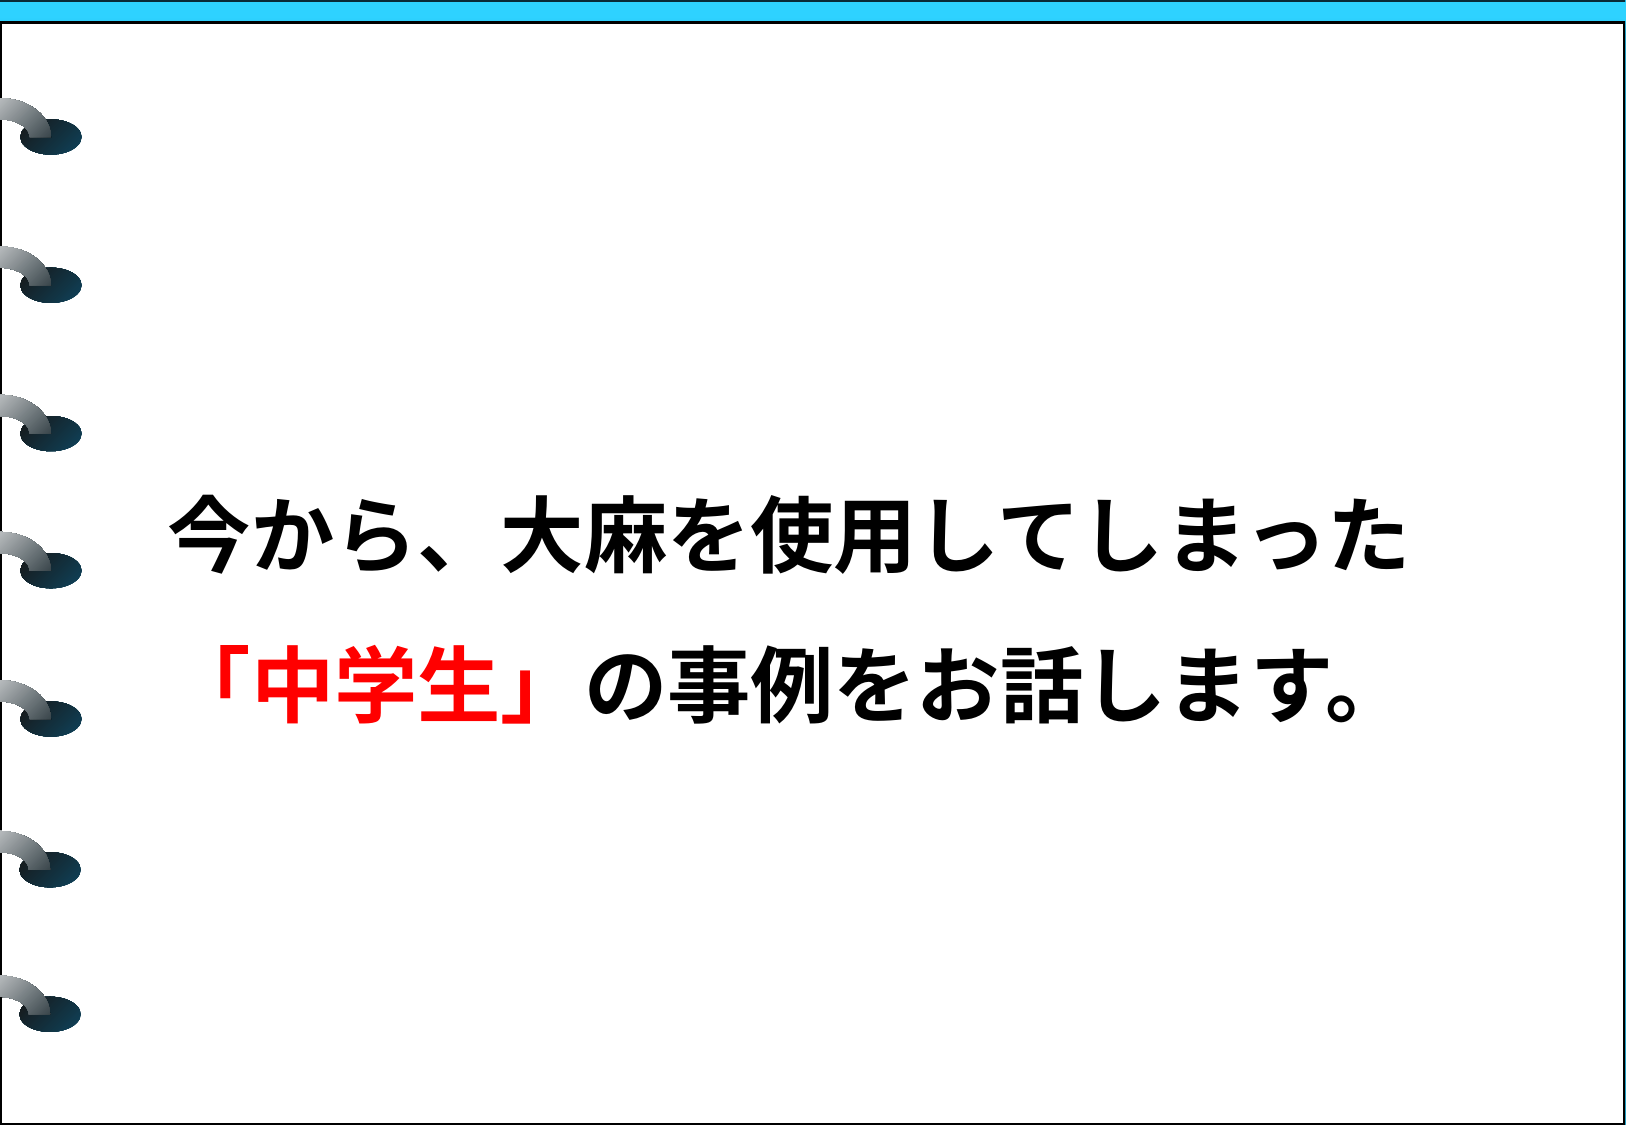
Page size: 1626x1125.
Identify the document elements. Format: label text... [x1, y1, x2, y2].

title 今から、大麻を使用してしまった「中学生」の事例をお話します。 [152, 359, 1473, 807]
